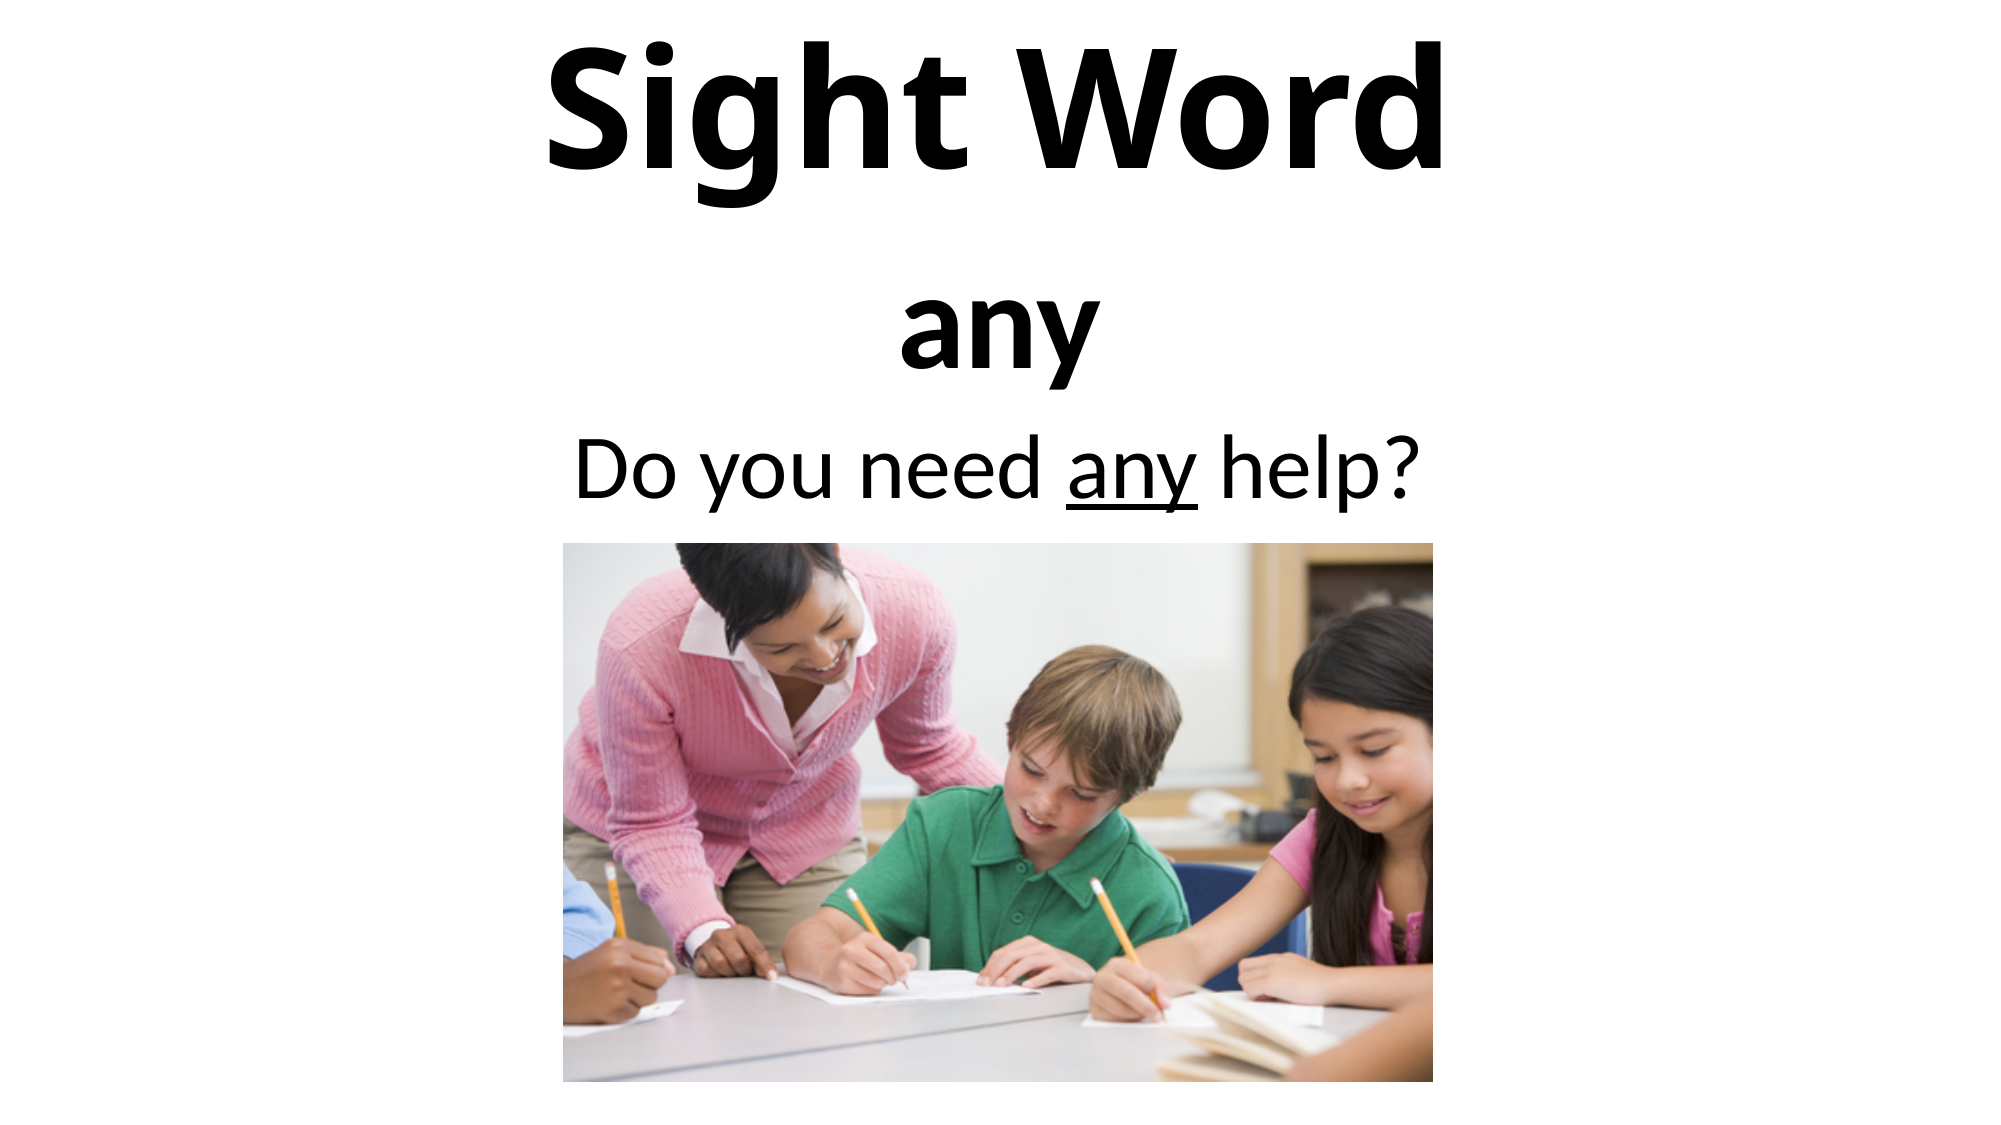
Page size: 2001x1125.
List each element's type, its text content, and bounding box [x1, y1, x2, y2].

text_box any Do you need any help? [261, 242, 1737, 985]
picture [563, 543, 1433, 1082]
text_box Sight Word [324, 24, 1674, 213]
